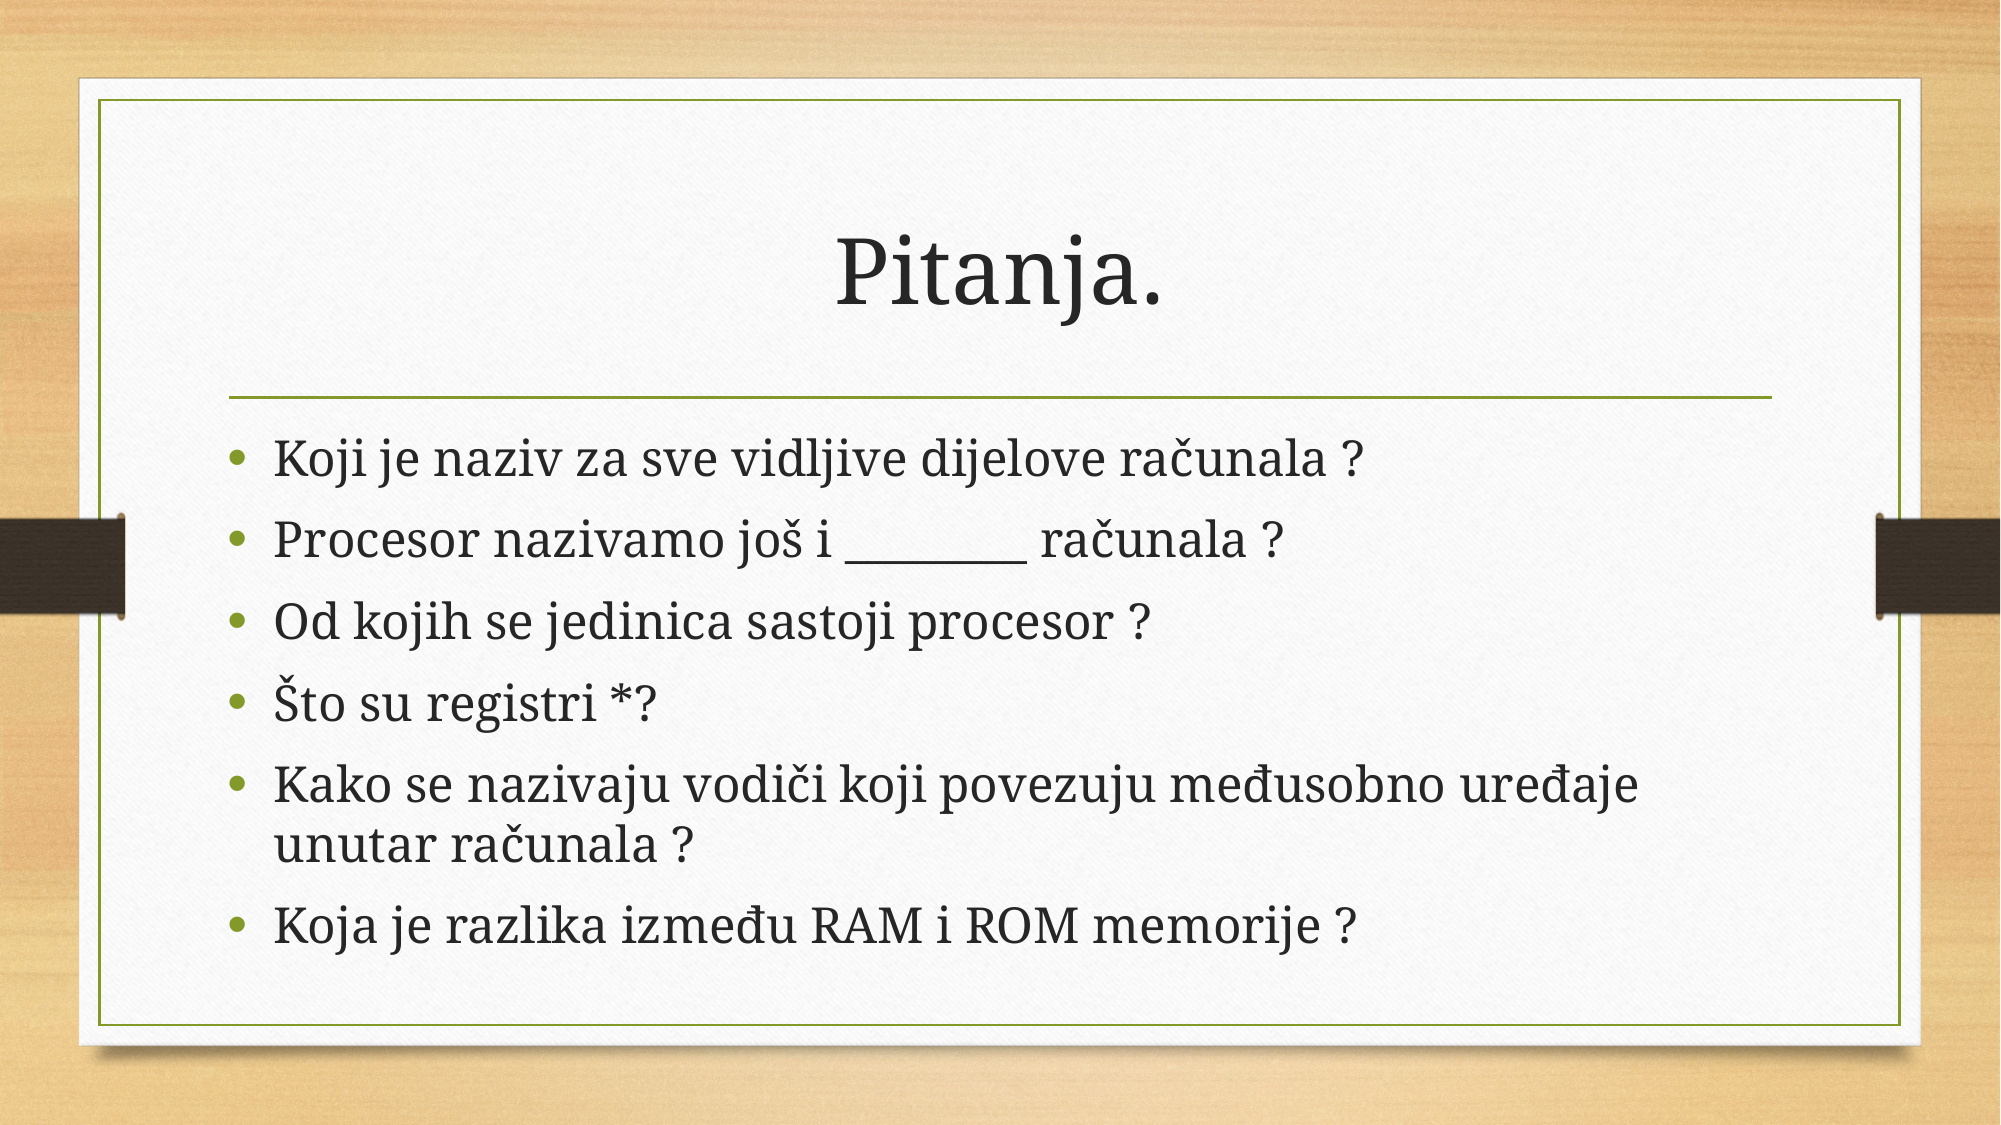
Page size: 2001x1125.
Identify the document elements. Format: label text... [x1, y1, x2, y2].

picture [0, 0, 2001, 1125]
title Pitanja. [212, 161, 1788, 375]
list Koji je naziv za sve vidljive dijelove računala ? Procesor nazivamo još i ________ računala ? Od kojih se jedinica sastoji procesor ? Što su registri *? Kako se nazivaju vodiči koji povezuju međusobno uređaje unutar računala ? Koja je razlika između RAM i ROM memorije ? [212, 419, 1788, 964]
